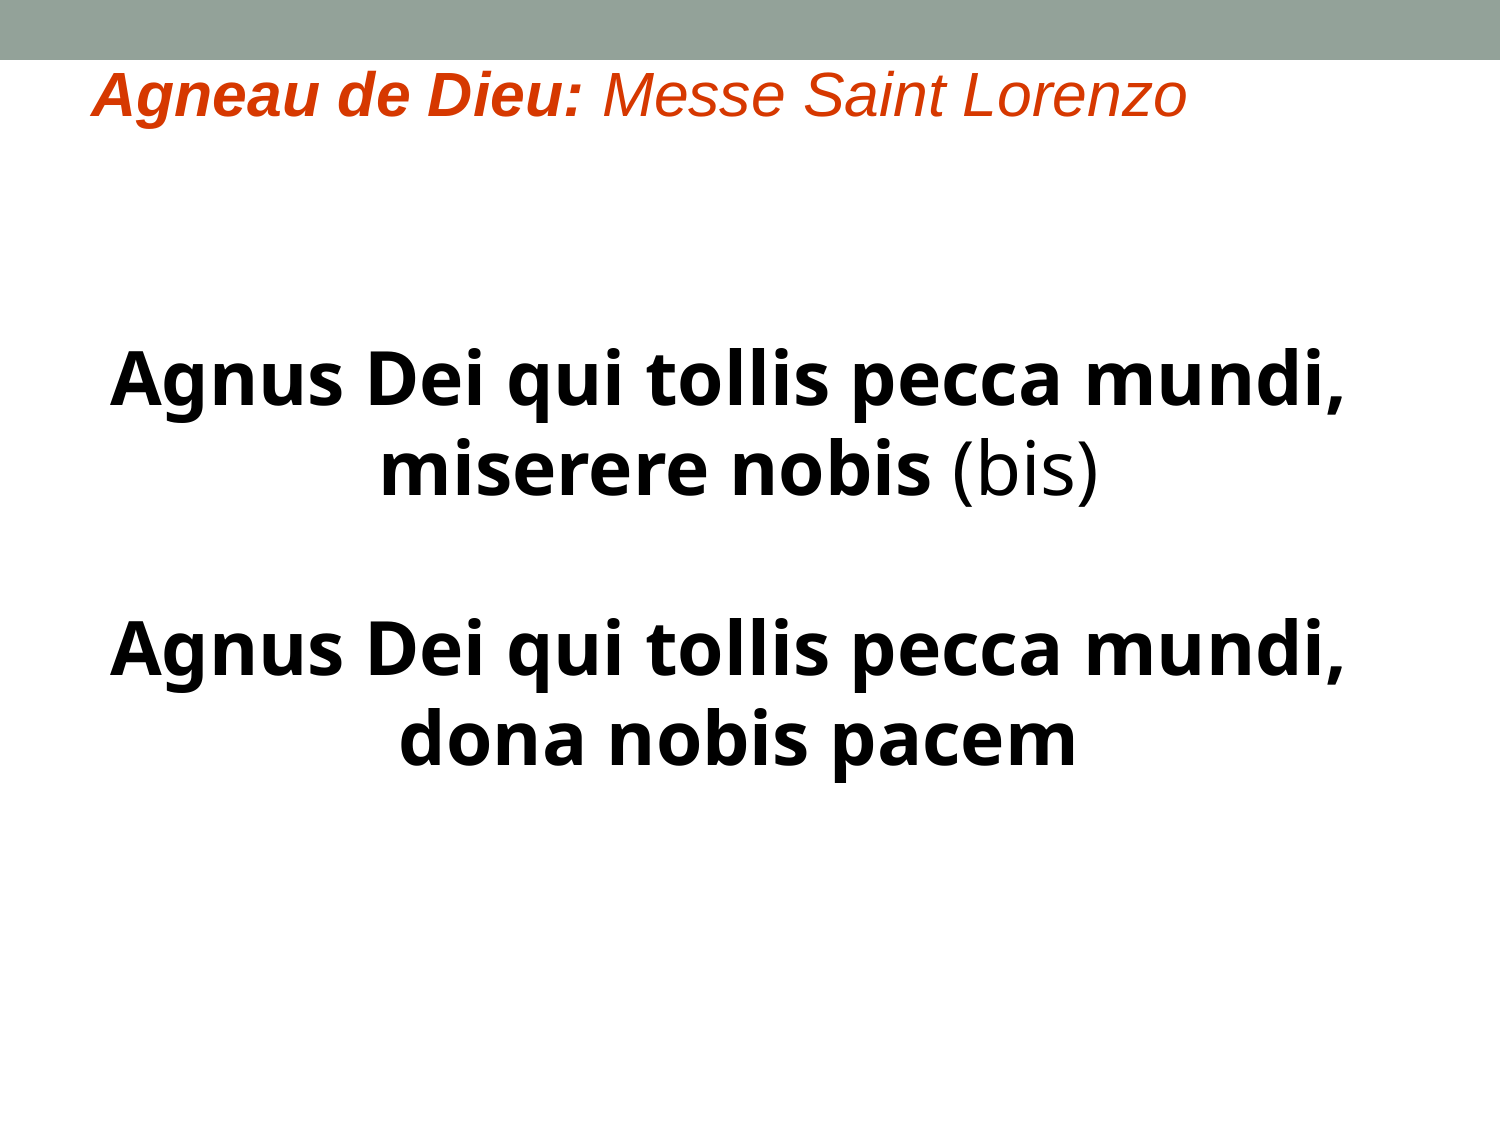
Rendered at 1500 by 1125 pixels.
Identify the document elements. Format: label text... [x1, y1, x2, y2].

text_box Agneau de Dieu: Messe Saint Lorenzo [76, 10, 1427, 173]
text_box Agnus Dei qui tollis pecca mundi, miserere nobis (bis) Agnus Dei qui tollis pecca mundi, dona nobis pacem [55, 243, 1423, 870]
